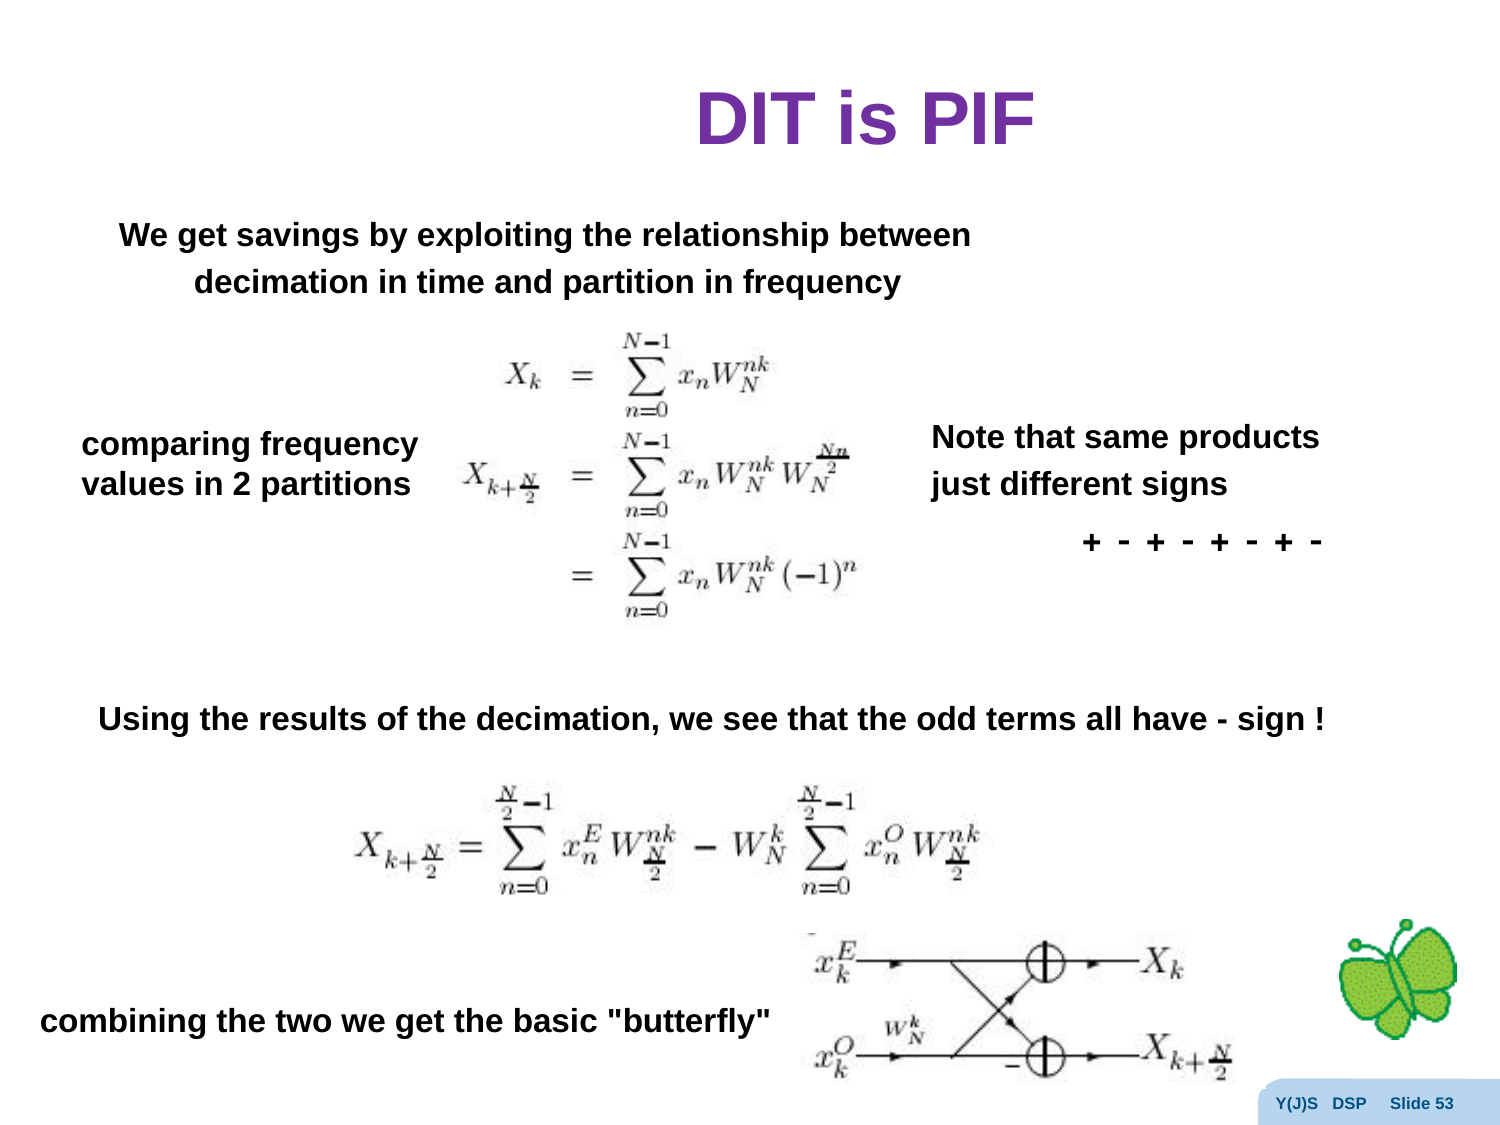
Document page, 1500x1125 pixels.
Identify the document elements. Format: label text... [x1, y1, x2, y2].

picture [783, 933, 1267, 1090]
picture [338, 766, 998, 911]
slide_number Y(J)S DSP Slide 53 [1260, 1085, 1500, 1125]
title DIT is PIF [317, 26, 1416, 215]
picture [443, 319, 892, 635]
text_box comparing frequency values in 2 partitions [66, 414, 438, 510]
text_box Note that same products just different signs + - + - + - + - [916, 408, 1425, 567]
text_box Using the results of the decimation, we see that the odd terms all have - sign ! [83, 689, 1398, 745]
text_box We get savings by exploiting the relationship between decimation in time and partition in frequency [104, 206, 1321, 308]
picture [1337, 918, 1459, 1040]
text_box combining the two we get the basic "butterfly" [24, 991, 778, 1047]
